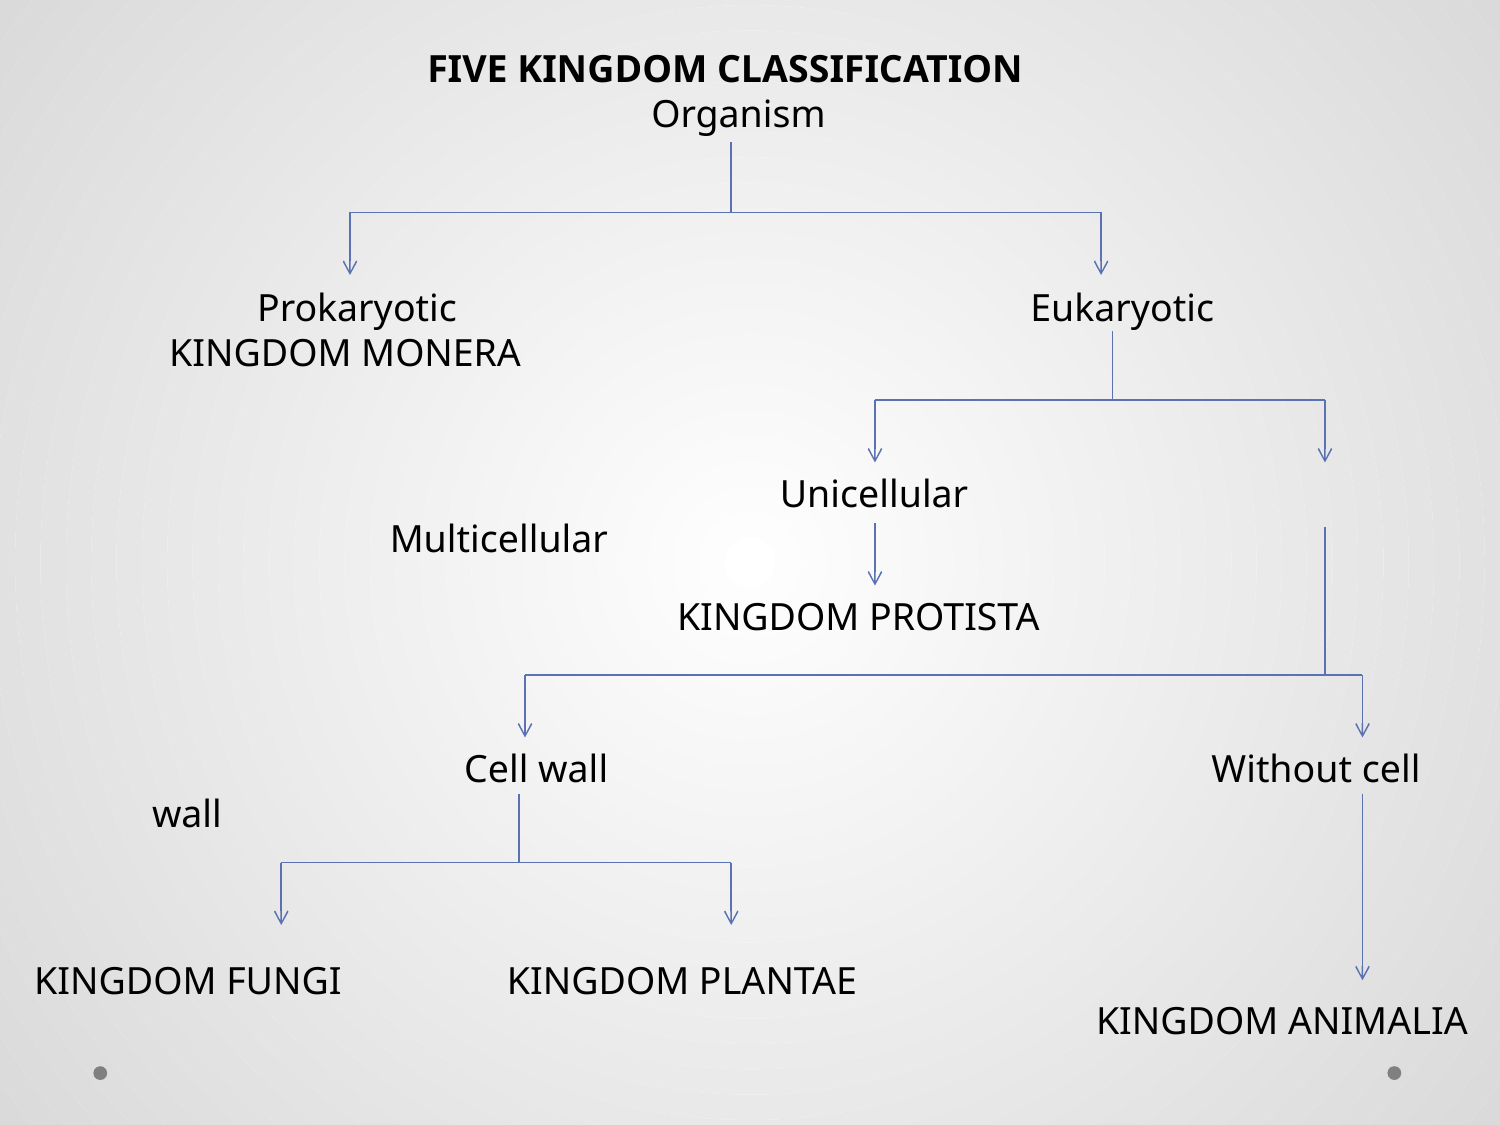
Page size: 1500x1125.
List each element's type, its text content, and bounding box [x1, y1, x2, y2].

text_box KINGDOM ANIMALIA [1081, 989, 1500, 1050]
text_box Prokaryotic Eukaryotic KINGDOM MONERA [37, 276, 1363, 427]
text_box KINGDOM PROTISTA [662, 585, 1113, 646]
text_box KINGDOM FUNGI KINGDOM PLANTAE [0, 949, 919, 1010]
text_box Cell wall Without cell wall [137, 737, 1500, 843]
text_box Unicellular Multicellular [375, 462, 1463, 568]
text_box FIVE KINGDOM CLASSIFICATION Organism [412, 37, 1050, 143]
